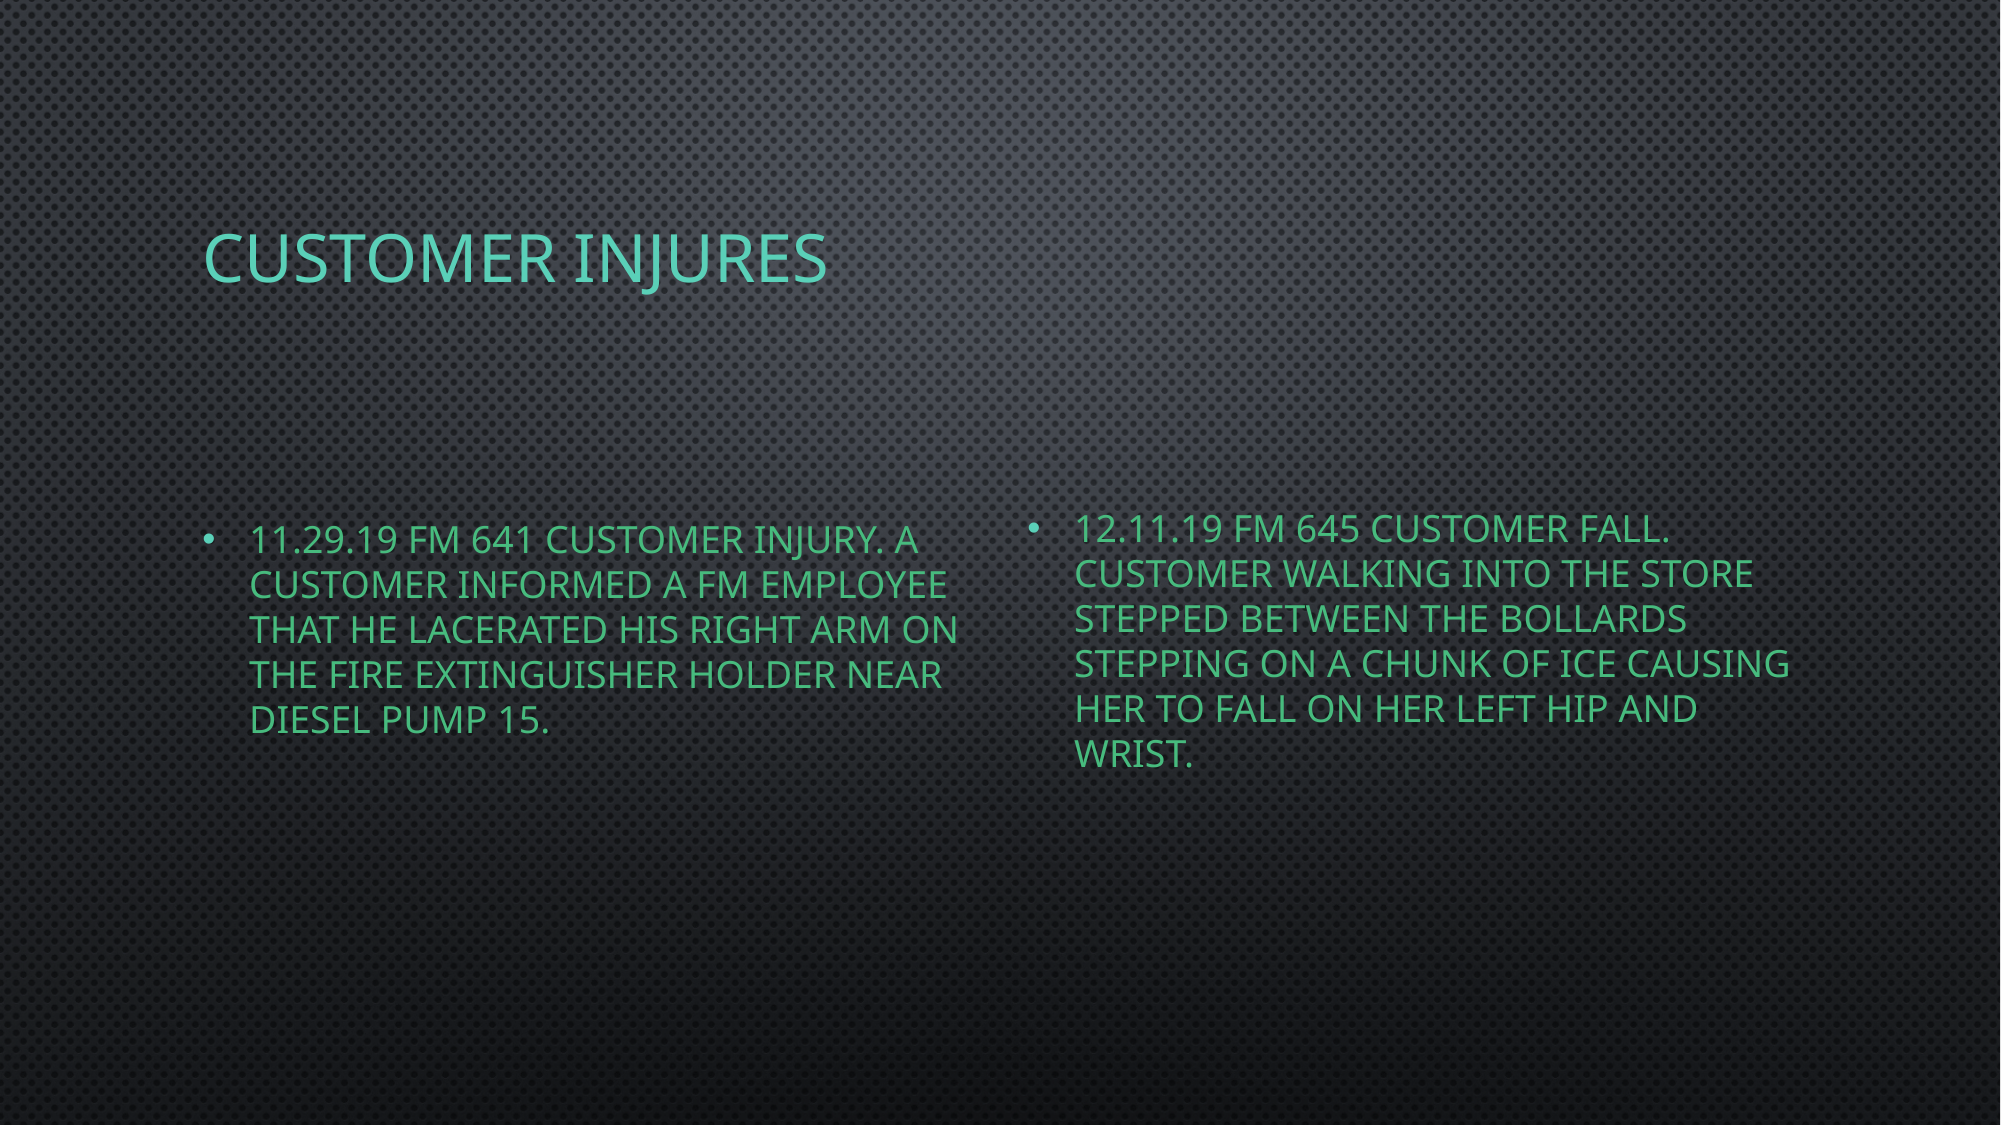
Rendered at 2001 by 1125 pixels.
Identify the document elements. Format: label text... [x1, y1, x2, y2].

list 12.11.19 FM 645 Customer Fall. Customer walking into the store stepped between the bollards stepping on a chunk of ice causing her to fall on her left hip and wrist. [1012, 416, 1813, 929]
list 11.29.19 FM 641 Customer injury. A customer informed a FM employee that he lacerated his right arm on the fire extinguisher holder near diesel pump 15. [187, 437, 988, 950]
title Customer injures [187, 99, 1813, 413]
